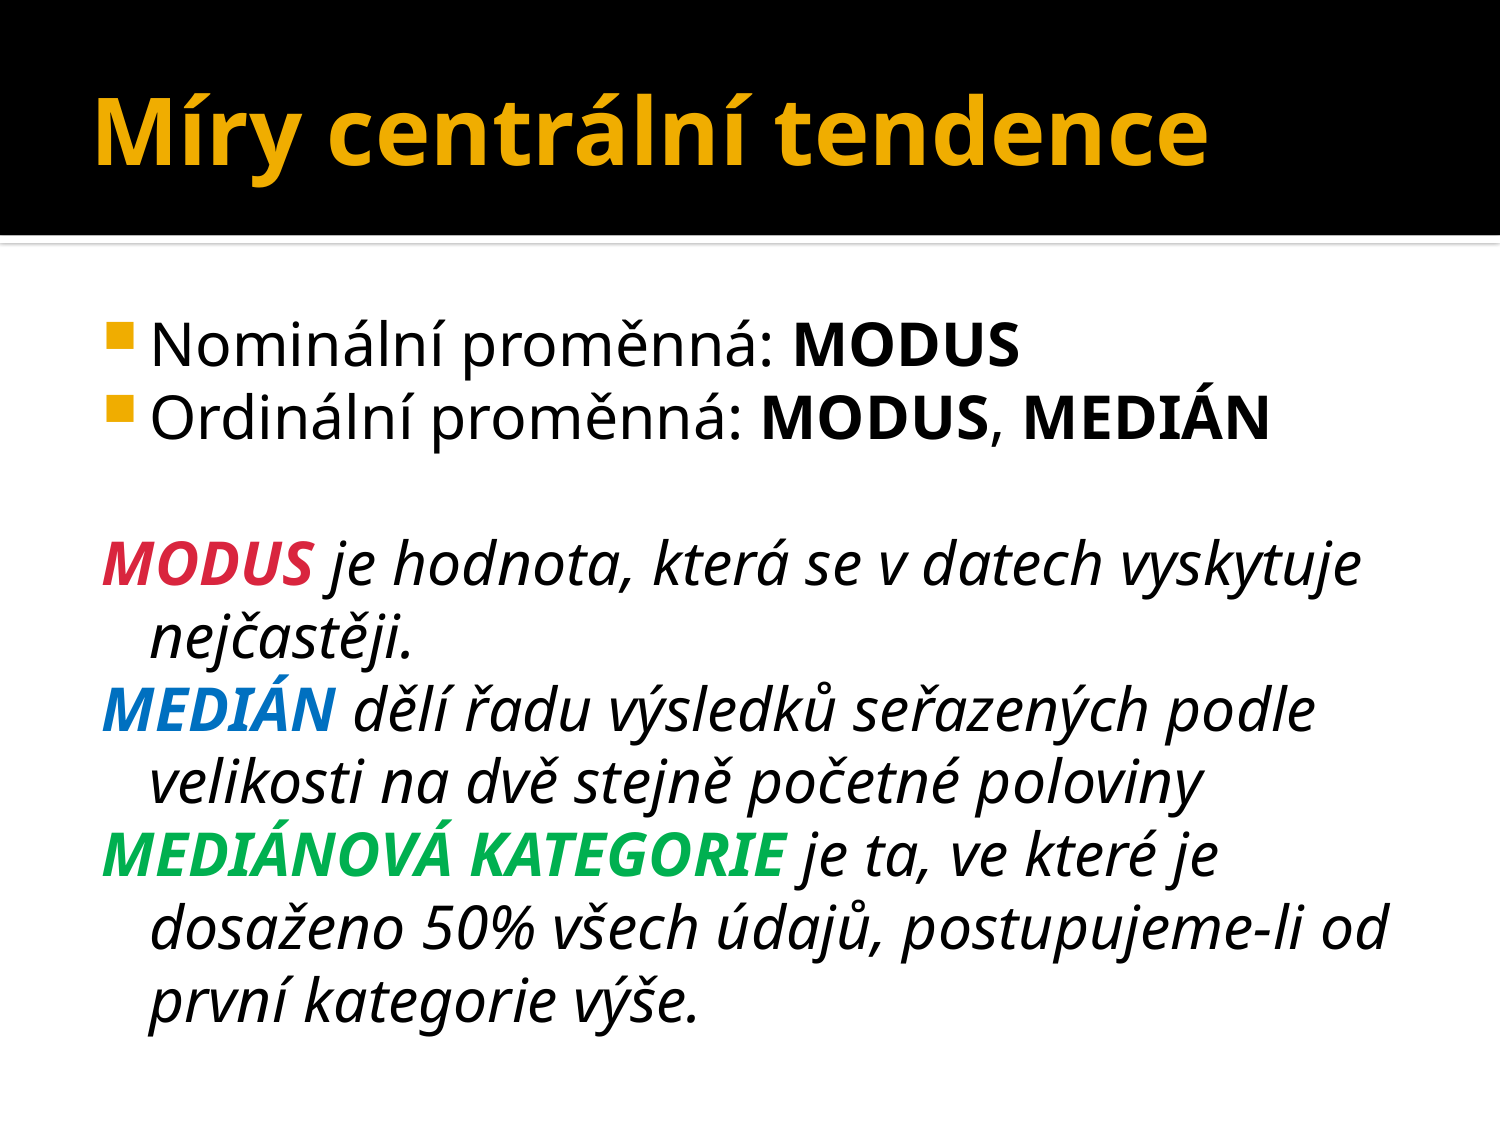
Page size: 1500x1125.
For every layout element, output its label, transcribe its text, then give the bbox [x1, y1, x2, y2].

title Míry centrální tendence [75, 25, 1425, 231]
list Nominální proměnná: MODUS Ordinální proměnná: MODUS, MEDIÁN MODUS je hodnota, která se v datech vyskytuje nejčastěji. MEDIÁN dělí řadu výsledků seřazených podle velikosti na dvě stejně početné poloviny MEDIÁNOVÁ KATEGORIE je ta, ve které je dosaženo 50% všech údajů, postupujeme-li od první kategorie výše. [75, 291, 1425, 1050]
